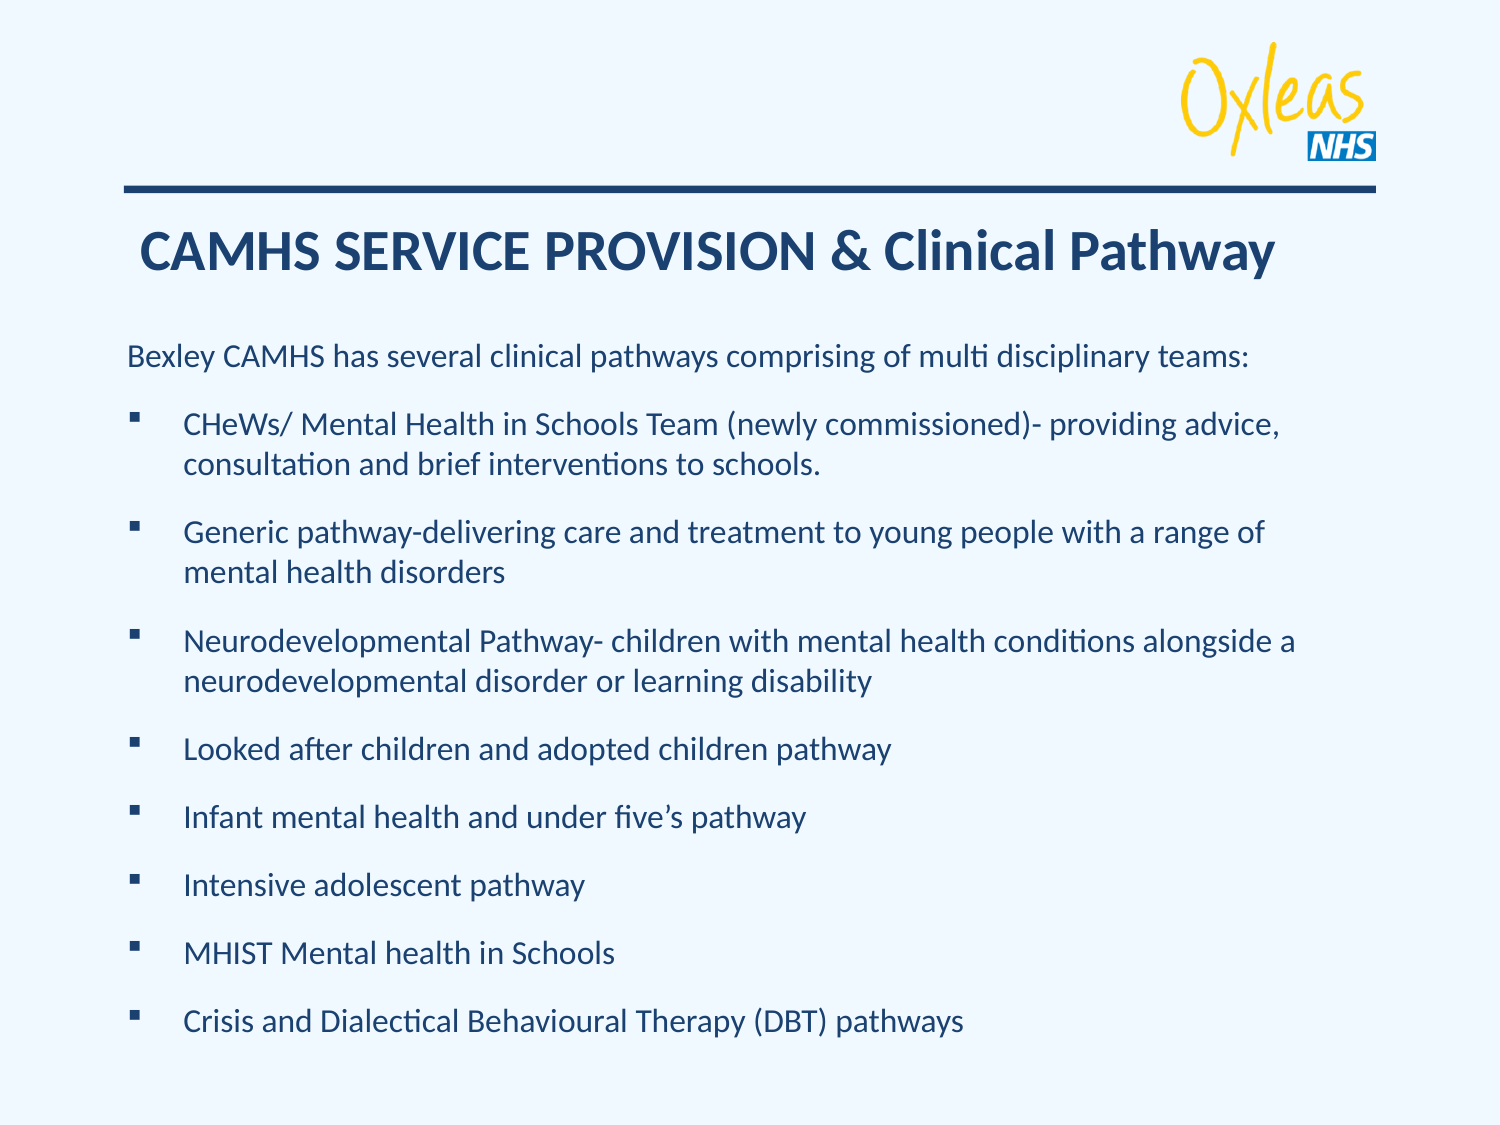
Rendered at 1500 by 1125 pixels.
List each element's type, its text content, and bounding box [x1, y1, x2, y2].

text_box CAMHS SERVICE PROVISION & Clinical Pathway [112, 204, 1365, 290]
text_box Bexley CAMHS has several clinical pathways comprising of multi disciplinary teams: CHeWs/ Mental Health in Schools Team (newly commissioned)- providing advice, consultation and brief interventions to schools. Generic pathway-delivering care and treatment to young people with a range of mental health disorders Neurodevelopmental Pathway- children with mental health conditions alongside a neurodevelopmental disorder or learning disability Looked after children and adopted children pathway Infant mental health and under five’s pathway Intensive adolescent pathway MHIST Mental health in Schools Crisis and Dialectical Behavioural Therapy (DBT) pathways [112, 326, 1376, 680]
picture [1181, 42, 1377, 162]
text_box [112, 680, 1376, 1047]
text_box [122, 184, 1378, 195]
